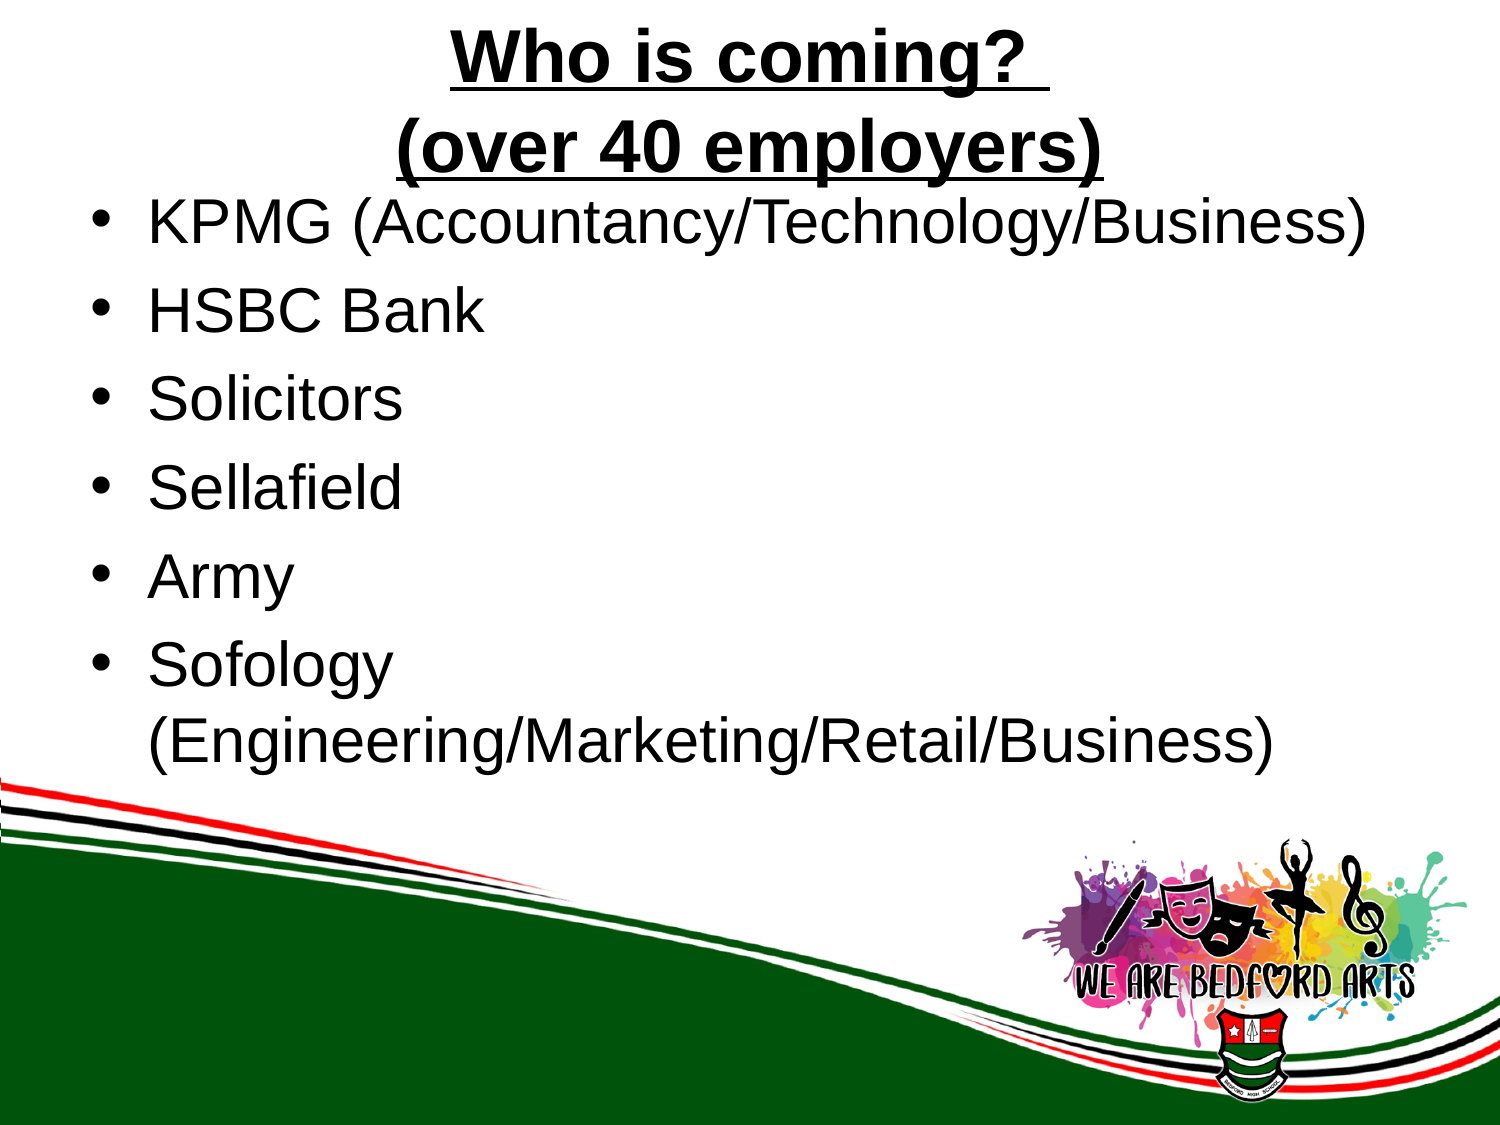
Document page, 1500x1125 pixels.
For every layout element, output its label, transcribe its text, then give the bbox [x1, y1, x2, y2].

picture [0, 54, 1500, 1125]
title Who is coming? (over 40 employers) [75, 0, 1425, 172]
list KPMG (Accountancy/Technology/Business) HSBC Bank Solicitors Sellafield Army Sofology (Engineering/Marketing/Retail/Business) [75, 172, 1425, 835]
